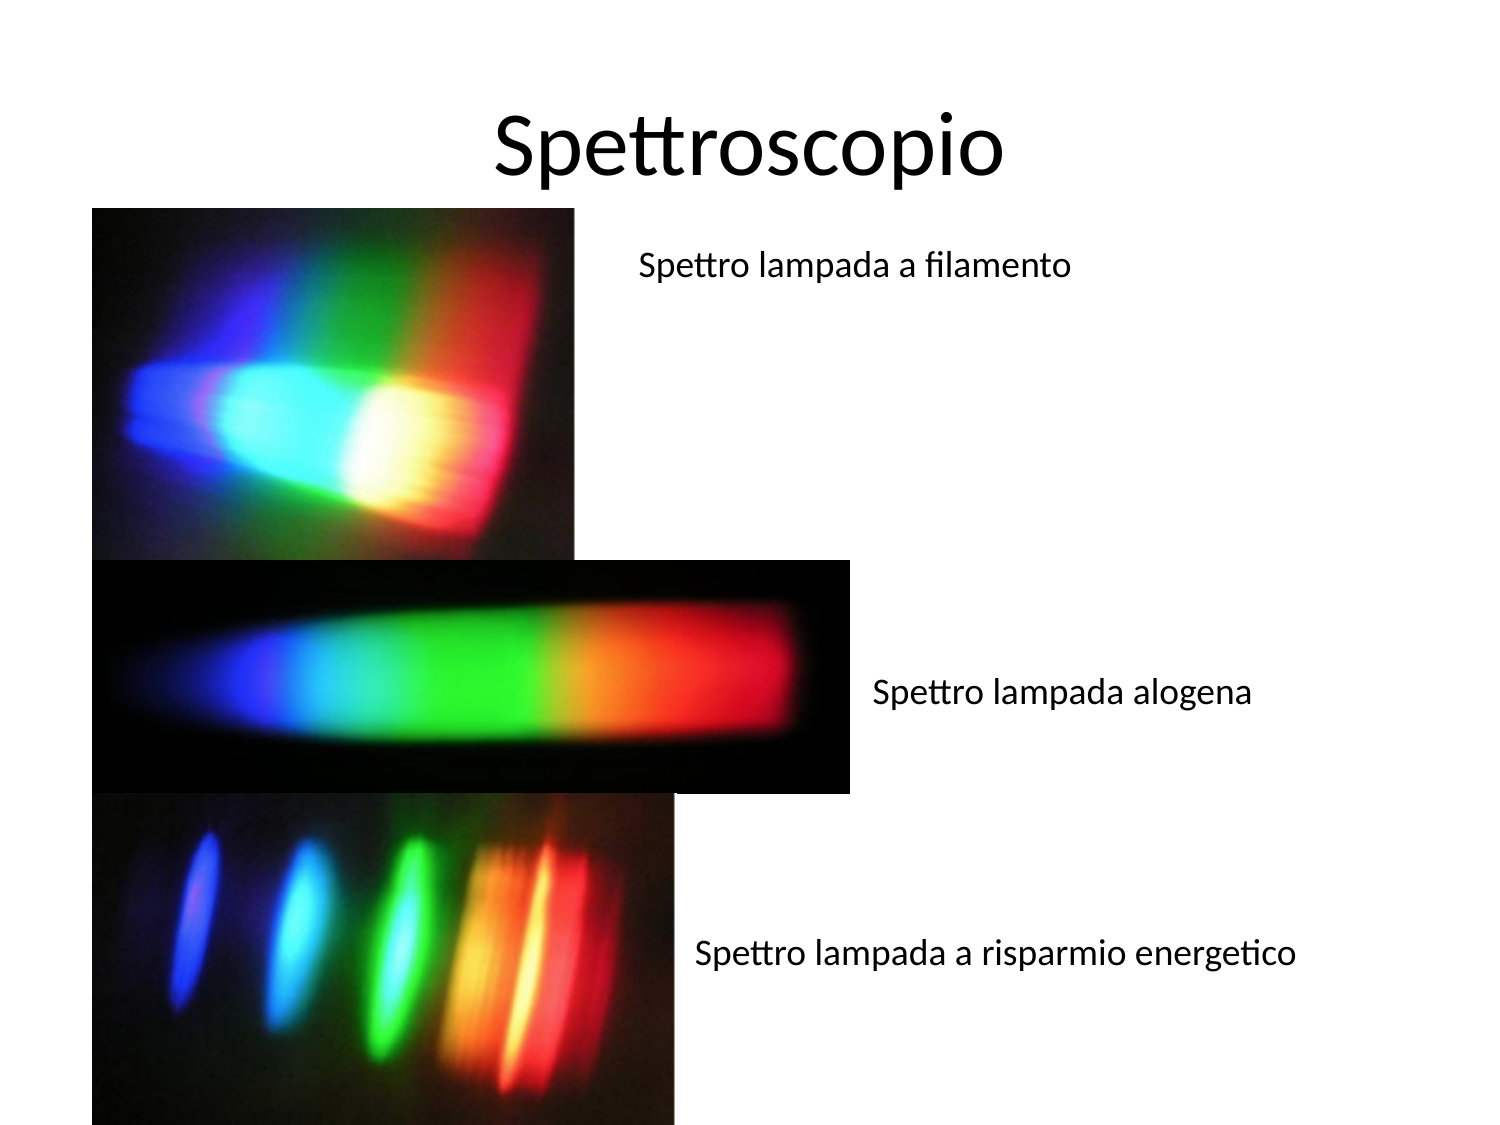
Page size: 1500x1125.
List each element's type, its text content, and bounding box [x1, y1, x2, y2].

text_box Spettro lampada a filamento [623, 232, 1087, 293]
picture [92, 208, 850, 1125]
text_box Spettro lampada a risparmio energetico [682, 920, 1313, 981]
title Spettroscopio [75, 45, 1425, 233]
text_box Spettro lampada alogena [858, 659, 1269, 719]
